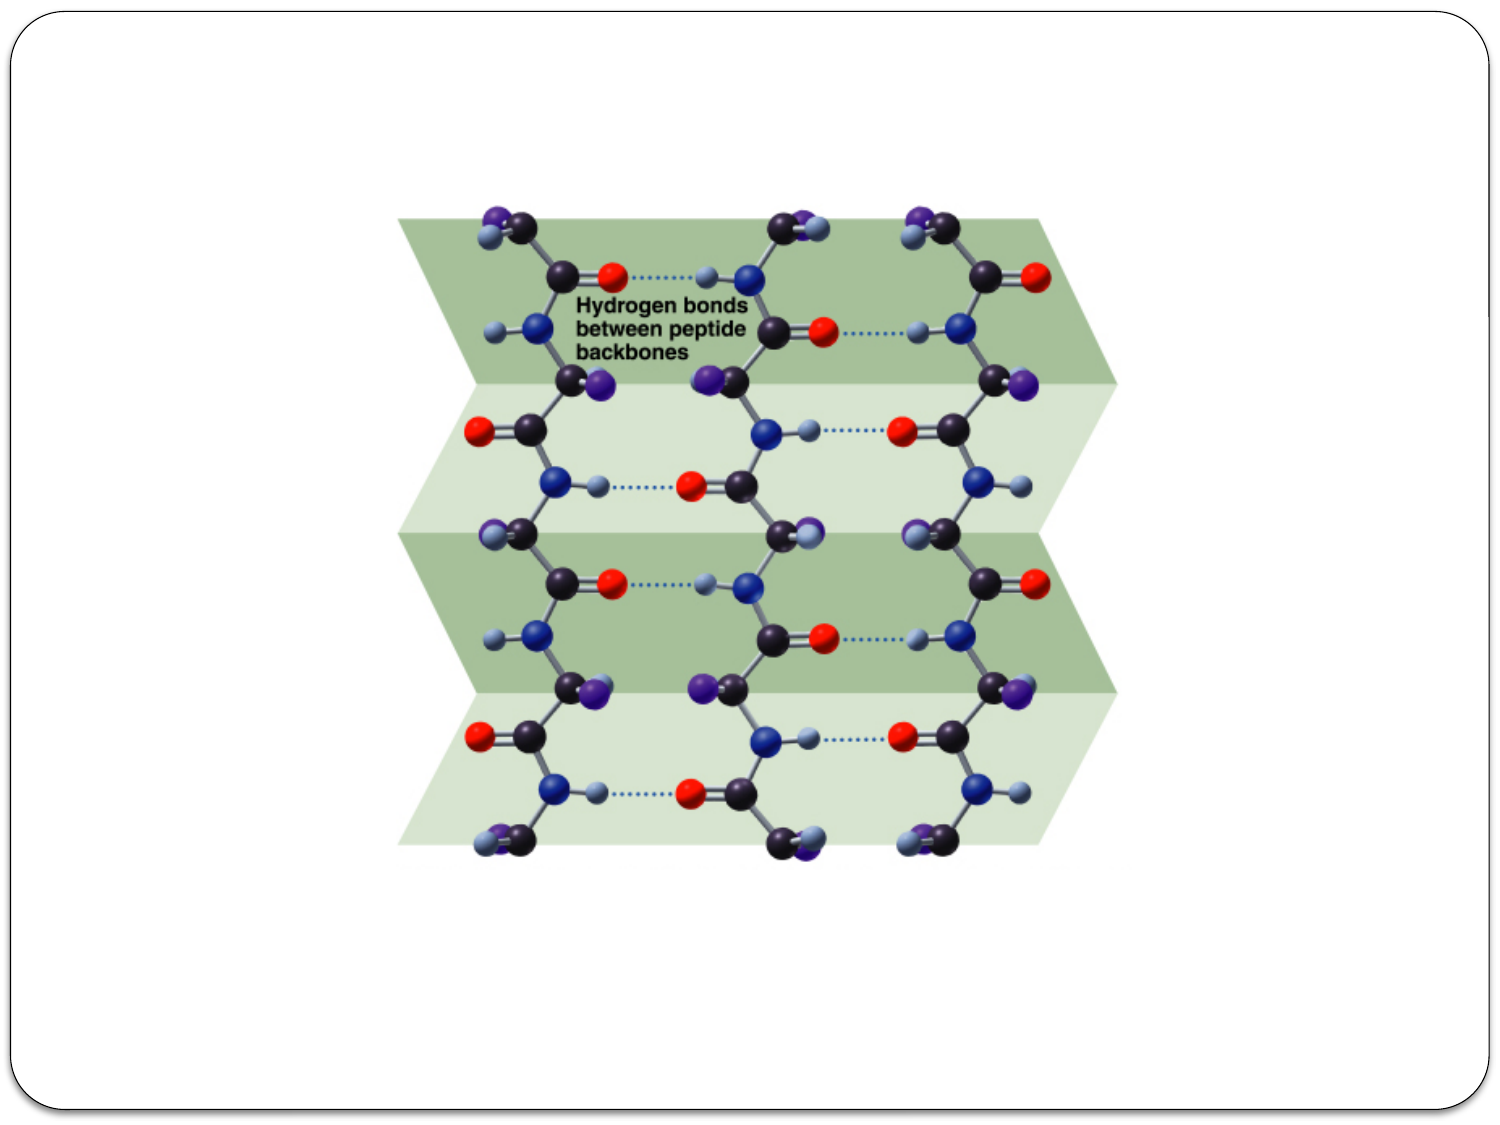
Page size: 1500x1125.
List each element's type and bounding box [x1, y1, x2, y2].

text_box [395, 196, 1134, 870]
